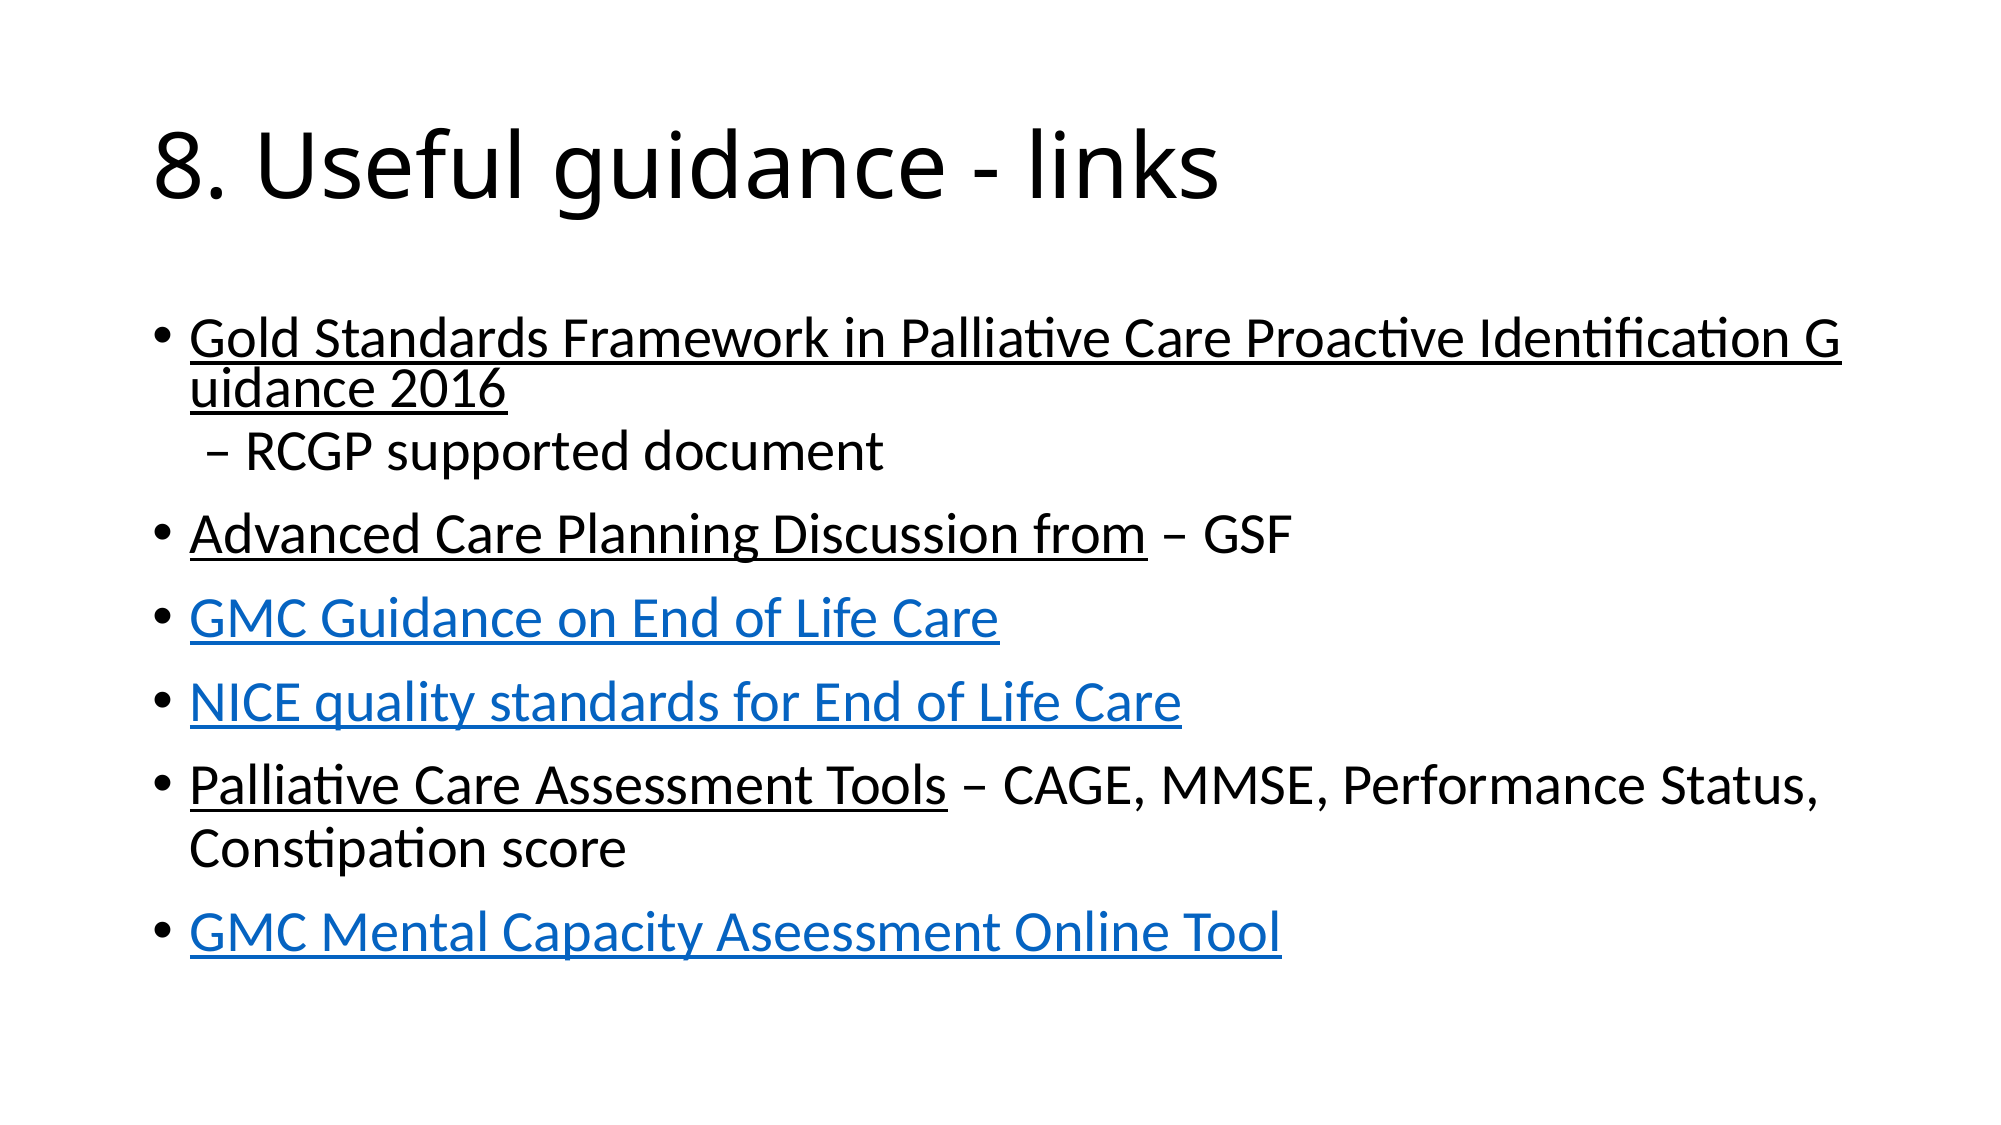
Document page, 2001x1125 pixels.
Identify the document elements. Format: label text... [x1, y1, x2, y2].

title 8. Useful guidance - links [137, 59, 1863, 278]
list Gold Standards Framework in Palliative Care Proactive Identification Guidance 2016 – RCGP supported document Advanced Care Planning Discussion from – GSF GMC Guidance on End of Life Care NICE quality standards for End of Life Care Palliative Care Assessment Tools – CAGE, MMSE, Performance Status, Constipation score GMC Mental Capacity Aseessment Online Tool [137, 299, 1863, 1014]
